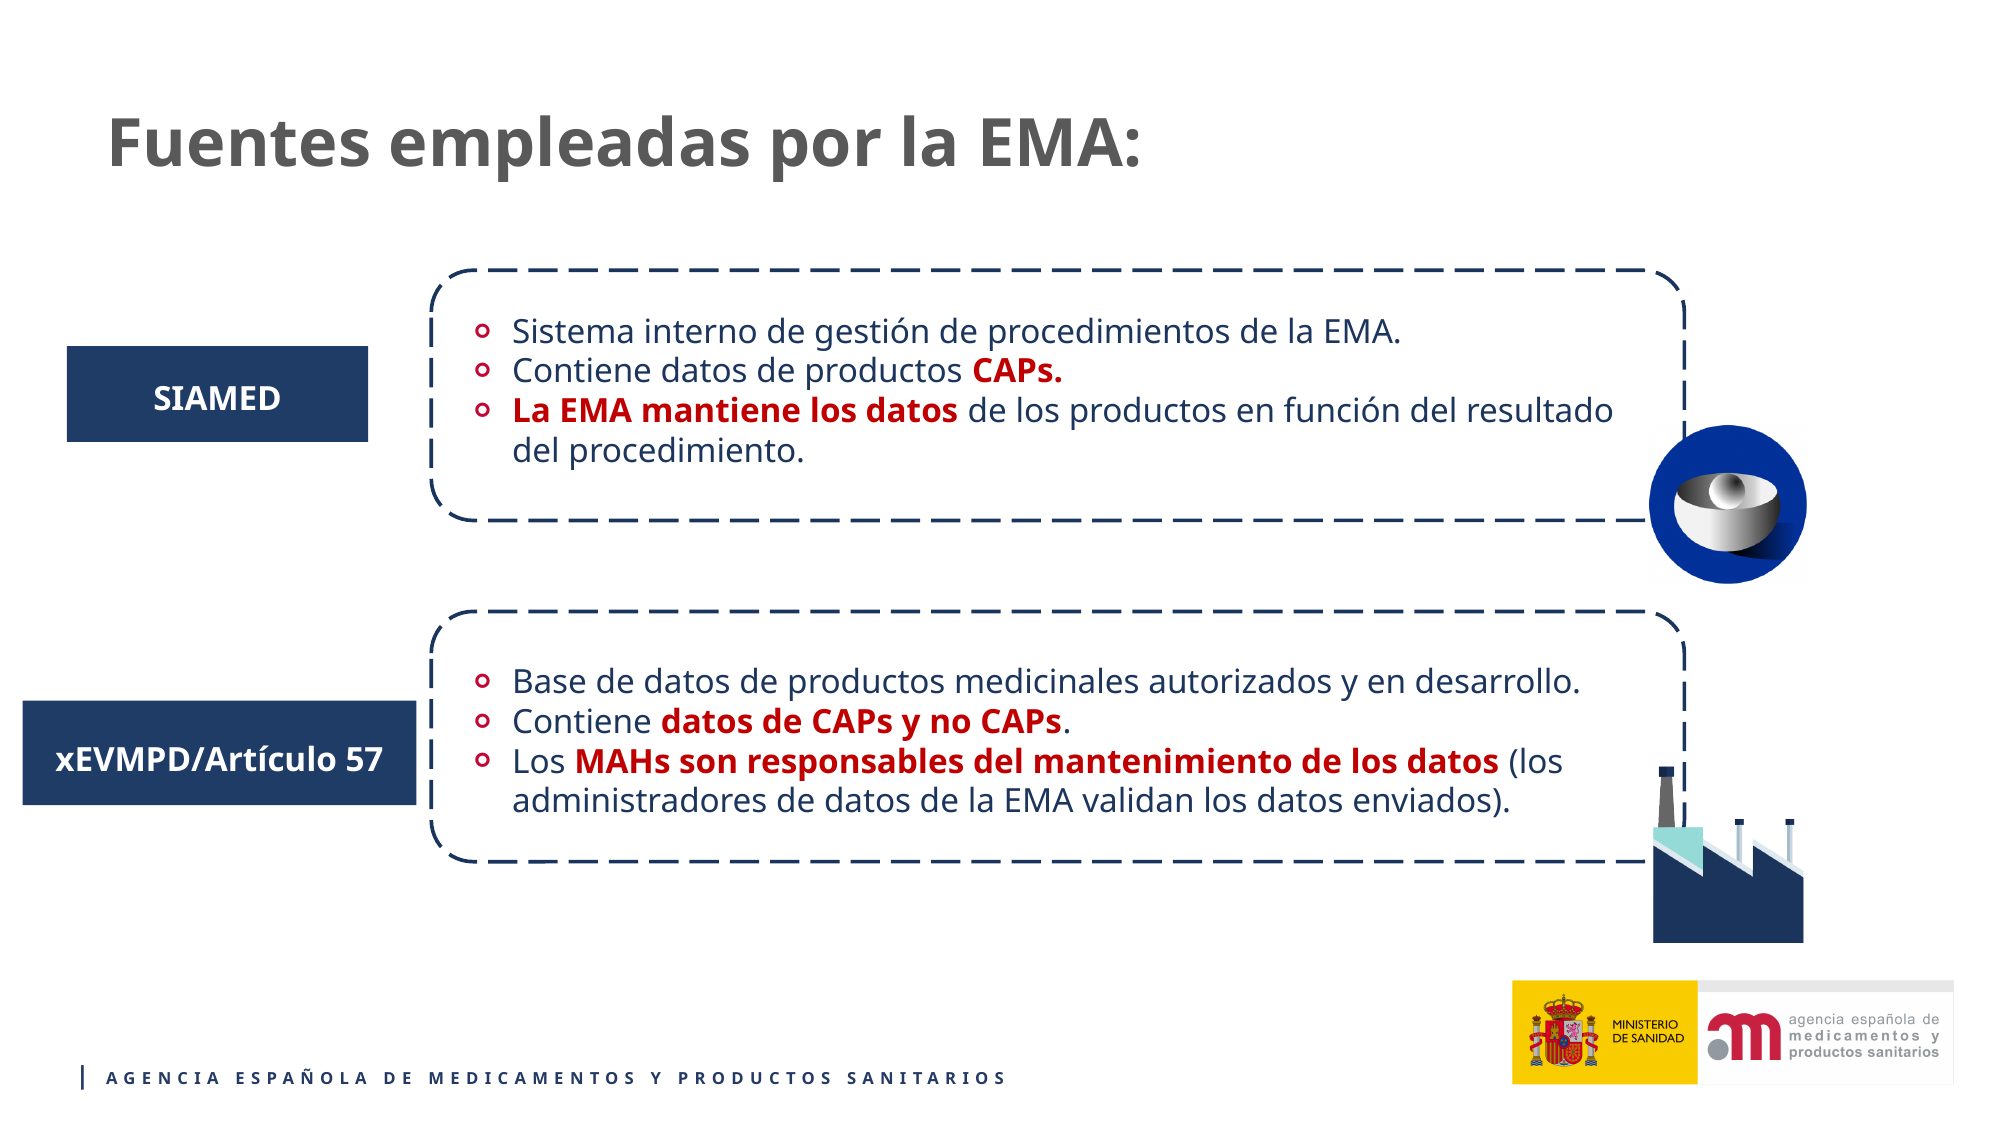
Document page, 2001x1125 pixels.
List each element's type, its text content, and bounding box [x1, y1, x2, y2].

text_box [22, 699, 417, 806]
picture [1631, 752, 1824, 957]
text_box Base de datos de productos medicinales autorizados y en desarrollo. Contiene datos de CAPs y no CAPs. Los MAHs son responsables del mantenimiento de los datos (los administradores de datos de la EMA validan los datos enviados). [450, 652, 1704, 867]
text_box xEVMPD/Artículo 57 [23, 727, 417, 789]
picture [1647, 423, 1808, 585]
text_box Fuentes empleadas por la EMA: [0, 92, 1510, 188]
text_box [430, 610, 1686, 855]
text_box [430, 269, 1686, 522]
text_box [66, 345, 369, 443]
text_box SIAMED [85, 371, 350, 423]
text_box Sistema interno de gestión de procedimientos de la EMA. Contiene datos de productos CAPs. La EMA mantiene los datos de los productos en función del resultado del procedimiento. [450, 302, 1632, 477]
picture [1512, 980, 1954, 1085]
